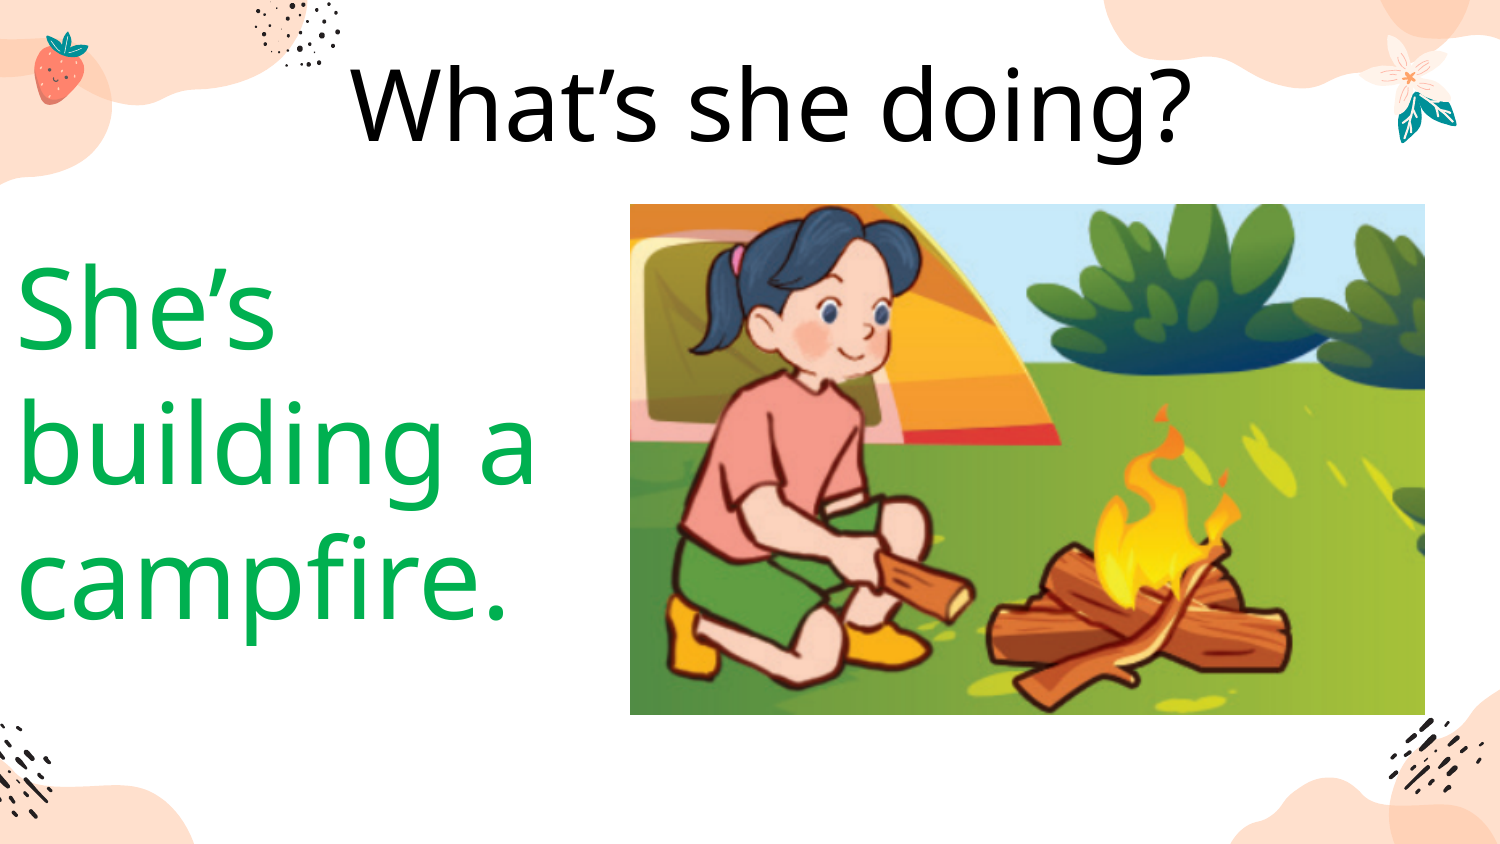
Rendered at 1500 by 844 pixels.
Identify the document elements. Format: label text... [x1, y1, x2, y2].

text_box She’s building a campfire. [0, 222, 625, 460]
picture [630, 203, 1425, 716]
text_box What’s she doing? [334, 26, 1389, 155]
